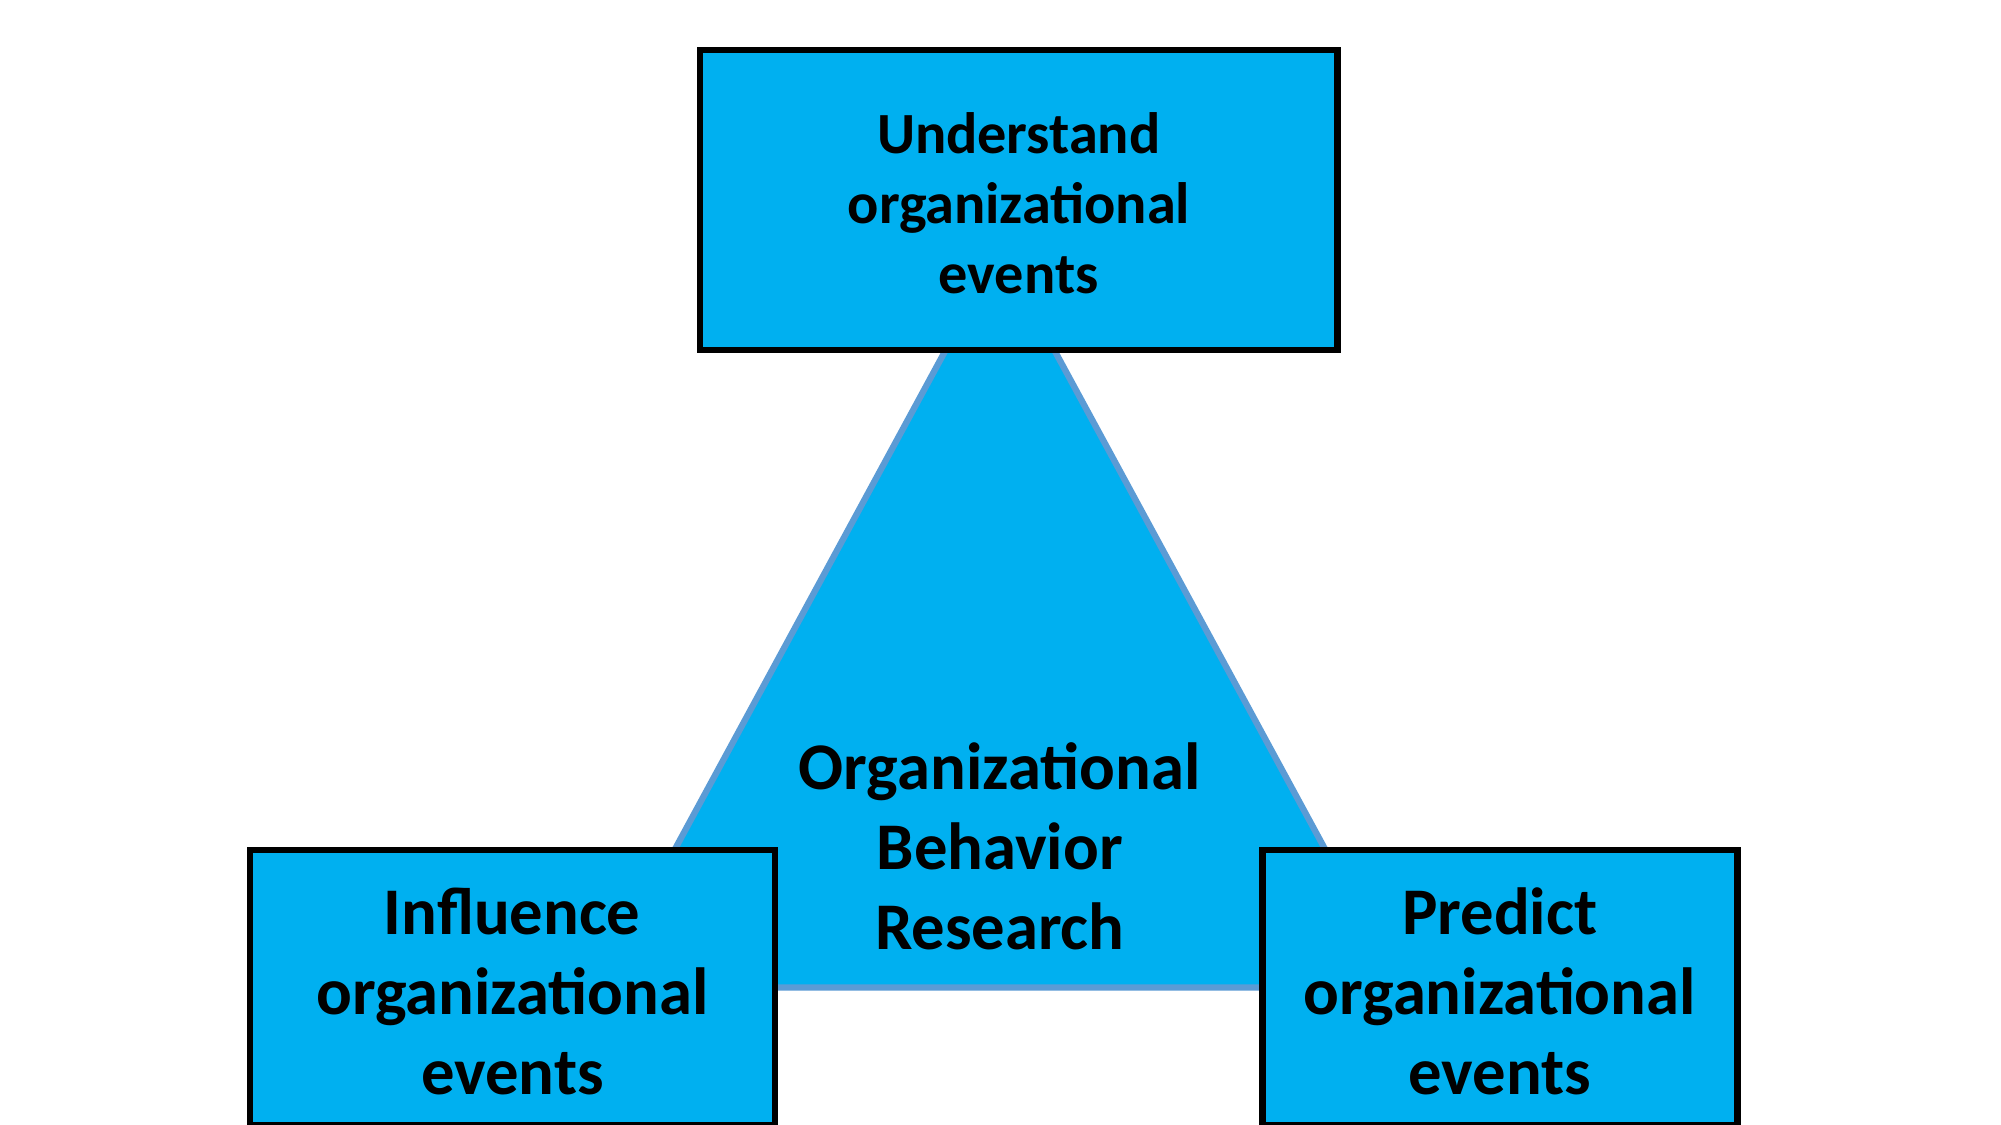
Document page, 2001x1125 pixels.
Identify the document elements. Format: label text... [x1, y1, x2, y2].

text_box Understand organizational events [699, 49, 1338, 350]
text_box Predict organizational events [1262, 849, 1738, 1125]
text_box Organizational Behavior Research [675, 350, 1325, 988]
text_box Influence organizational events [249, 849, 775, 1125]
